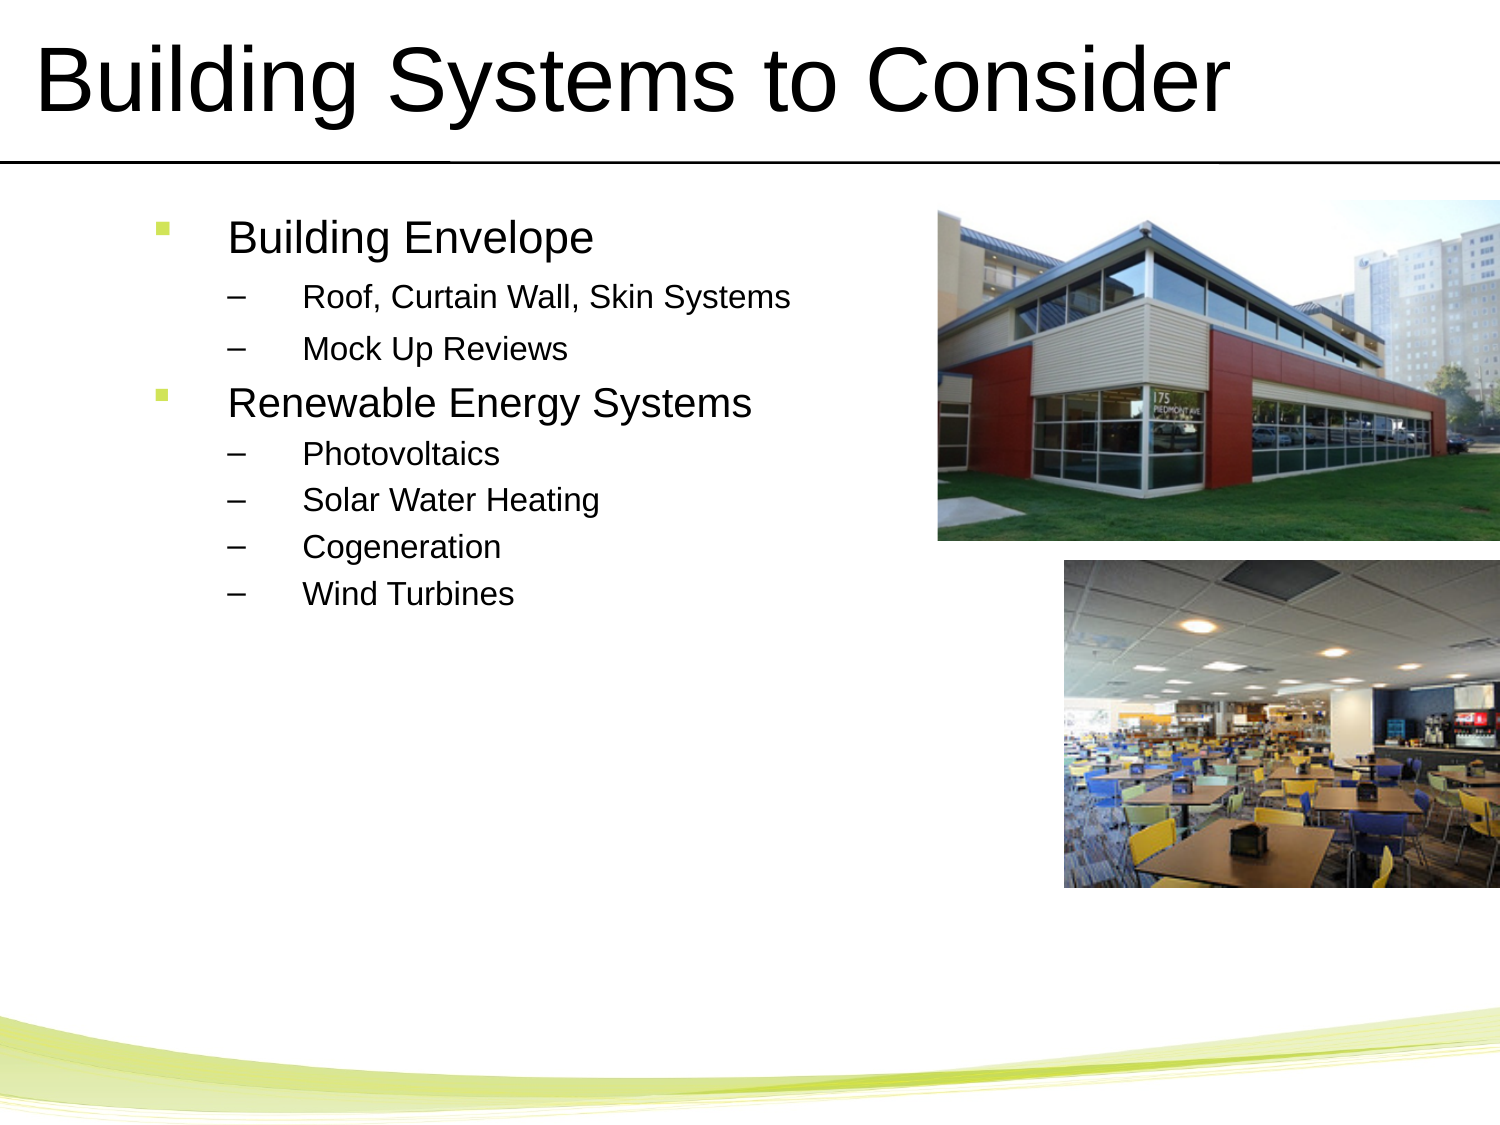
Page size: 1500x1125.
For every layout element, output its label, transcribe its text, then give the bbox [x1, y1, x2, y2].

list Building Envelope Roof, Curtain Wall, Skin Systems Mock Up Reviews Renewable Energy Systems Photovoltaics Solar Water Heating Cogeneration Wind Turbines [62, 200, 888, 1000]
picture [1063, 560, 1500, 888]
picture [937, 199, 1500, 542]
picture [0, 1001, 1500, 1125]
title Building Systems to Consider [0, 12, 1500, 150]
